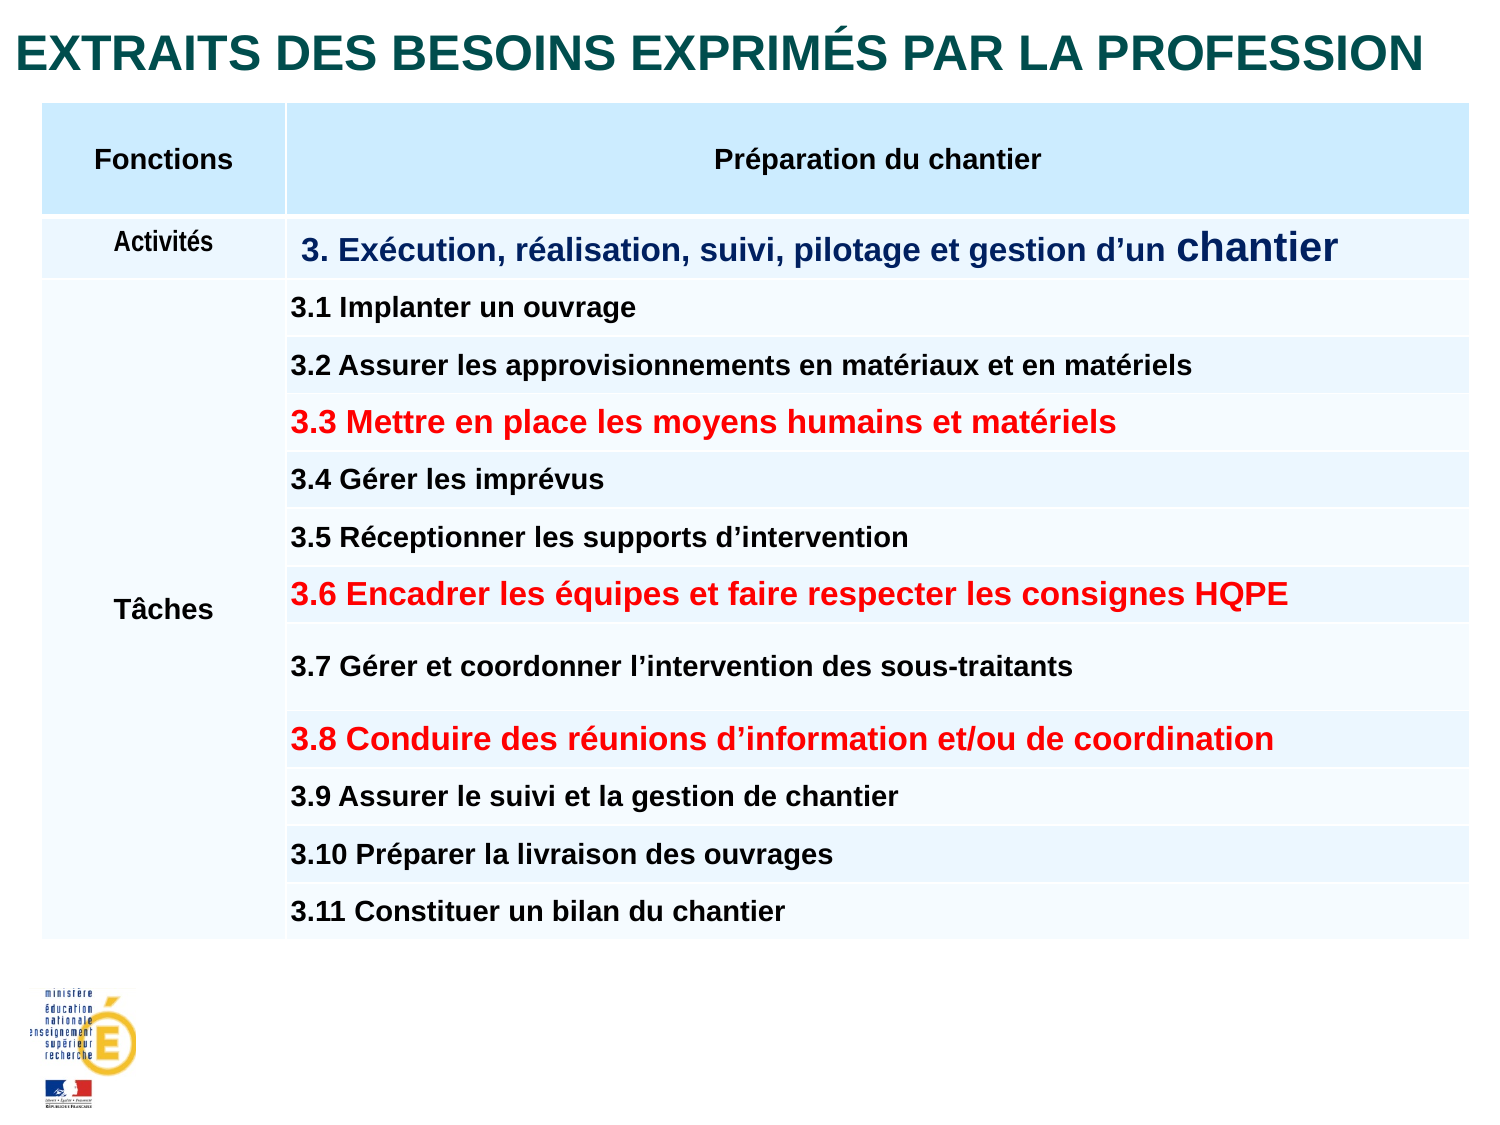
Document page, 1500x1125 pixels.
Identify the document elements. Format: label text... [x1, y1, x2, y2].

table_cell 3.8 Conduire des réunions d’information et/ou de coordination [287, 711, 1469, 767]
table_cell Activités [42, 219, 285, 278]
table_header Préparation du chantier [287, 103, 1469, 214]
table_cell 3.7 Gérer et coordonner l’intervention des sous-traitants [287, 624, 1469, 710]
table_cell 3.10 Préparer la livraison des ouvrages [287, 826, 1469, 882]
table_cell 3.11 Constituer un bilan du chantier [287, 884, 1469, 939]
table_cell 3.3 Mettre en place les moyens humains et matériels [287, 394, 1469, 450]
table_cell Tâches [42, 280, 285, 939]
table_cell 3.4 Gérer les imprévus [287, 452, 1469, 507]
table_cell 3. Exécution, réalisation, suivi, pilotage et gestion d’un chantier [287, 219, 1469, 278]
table_cell 3.1 Implanter un ouvrage [287, 280, 1469, 335]
table_cell 3.6 Encadrer les équipes et faire respecter les consignes HQPE [287, 567, 1469, 622]
table_cell 3.2 Assurer les approvisionnements en matériaux et en matériels [287, 337, 1469, 393]
table_cell 3.5 Réceptionner les supports d’intervention [287, 509, 1469, 565]
picture [29, 988, 136, 1109]
table_cell 3.9 Assurer le suivi et la gestion de chantier [287, 769, 1469, 824]
text_box Extraits des besoins exprimés par la profession [0, 0, 1500, 114]
table_header Fonctions [42, 103, 285, 214]
